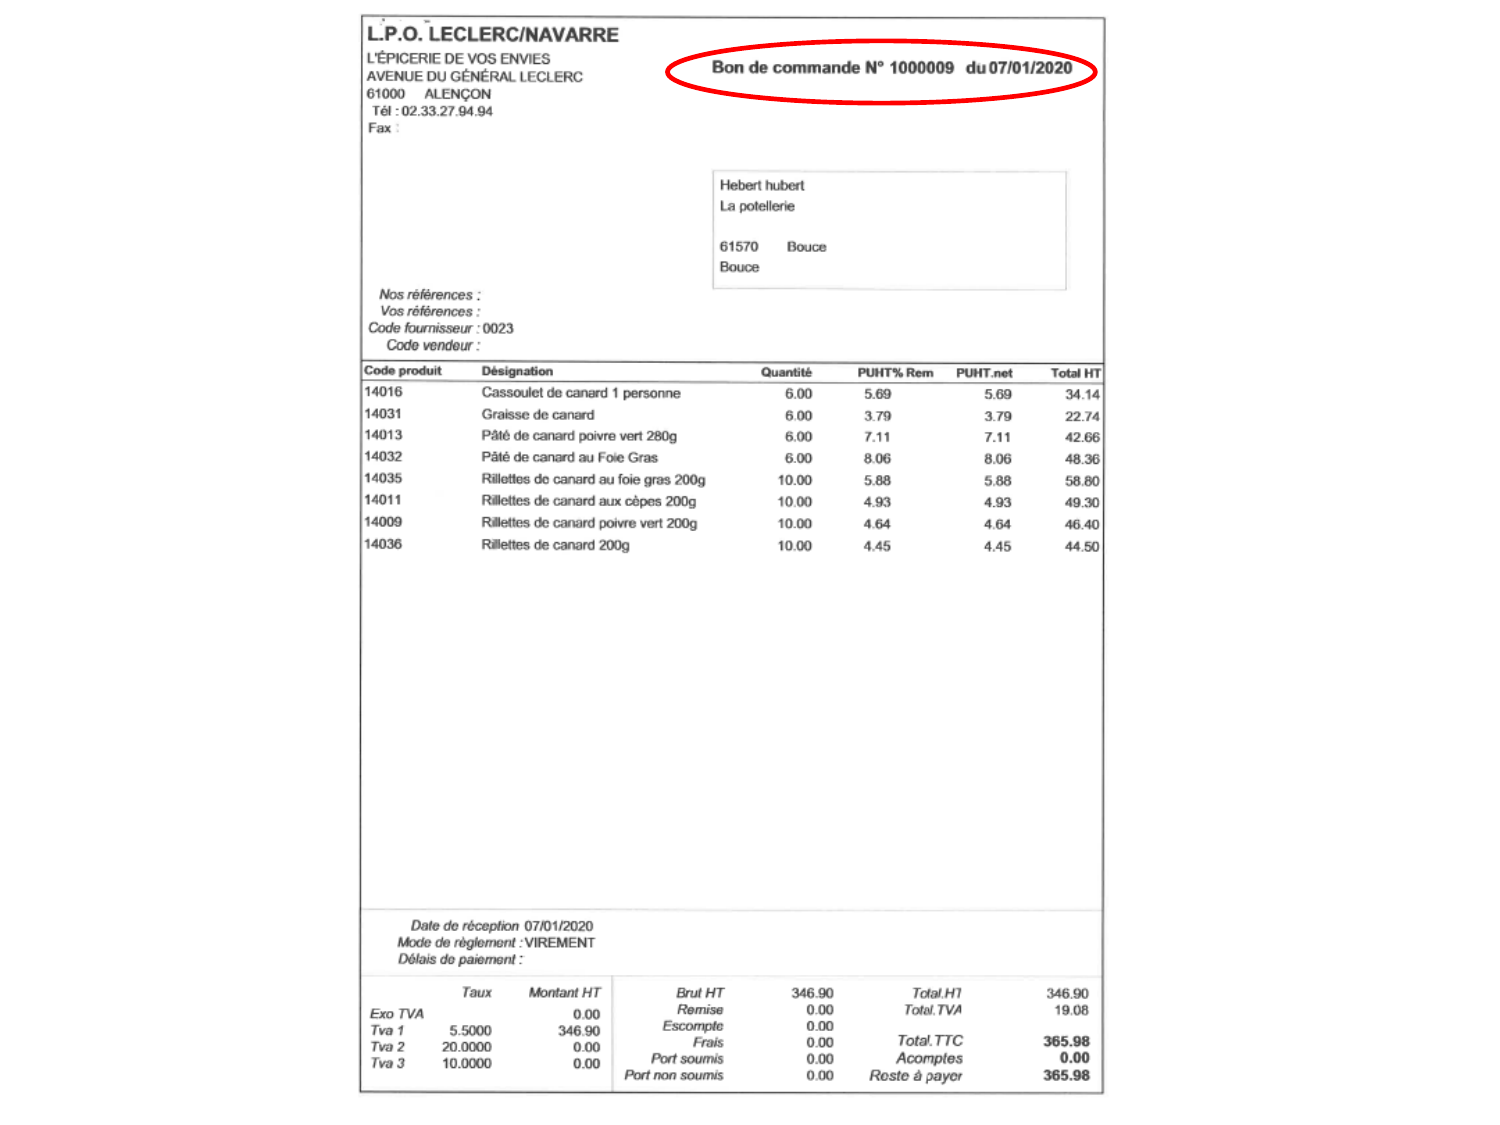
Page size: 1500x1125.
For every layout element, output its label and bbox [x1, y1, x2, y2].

list [353, 13, 1110, 1099]
